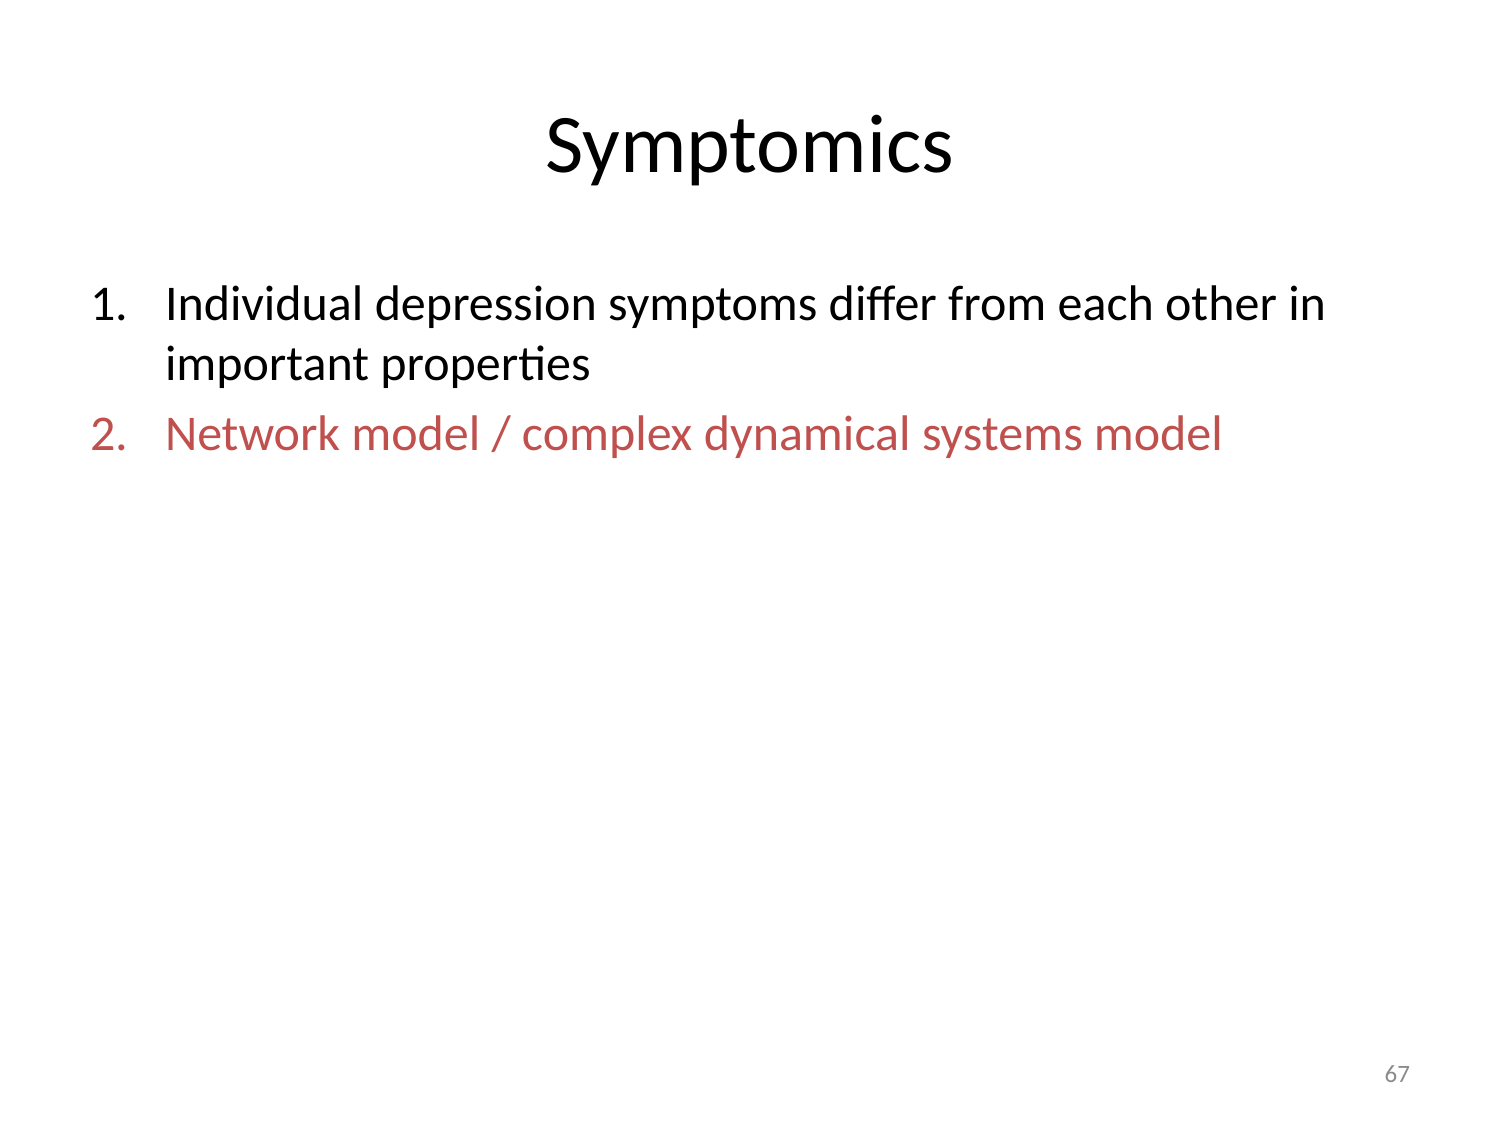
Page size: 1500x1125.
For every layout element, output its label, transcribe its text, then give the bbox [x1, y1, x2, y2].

list Individual depression symptoms differ from each other in important properties Network model / complex dynamical systems model [75, 262, 1425, 1005]
slide_number 67 [1074, 1042, 1425, 1103]
title Symptomics [75, 45, 1425, 233]
